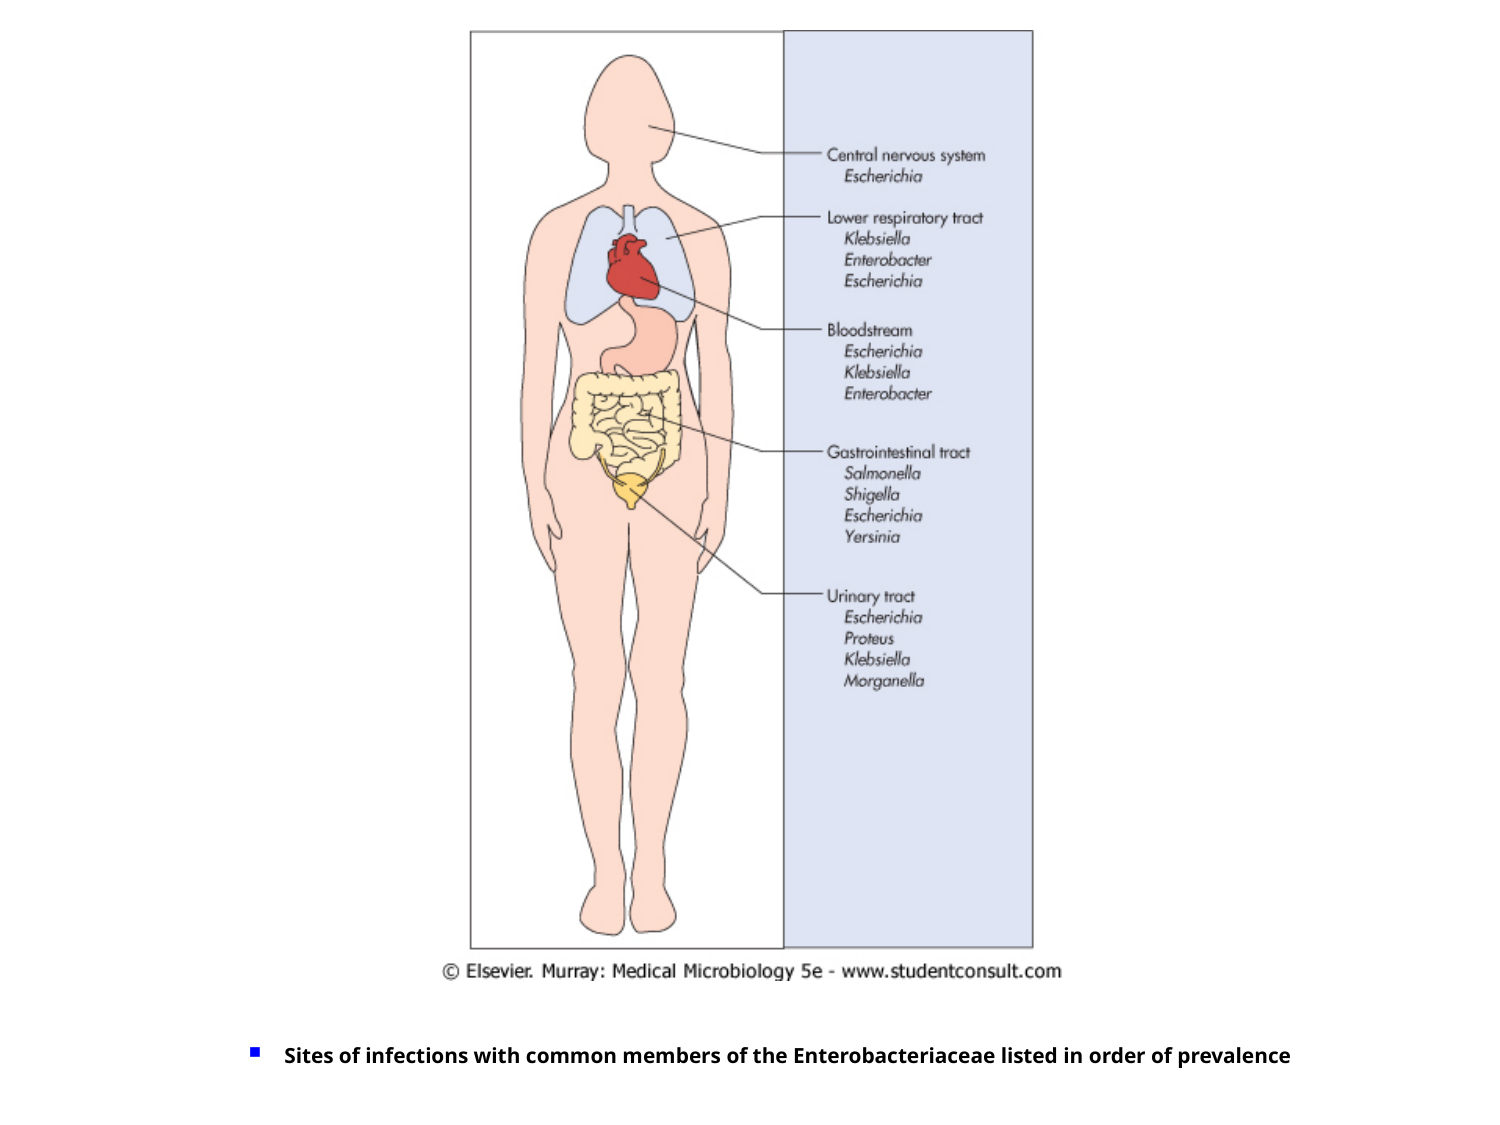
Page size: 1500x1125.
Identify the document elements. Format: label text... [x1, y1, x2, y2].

text_box Sites of infections with common members of the Enterobacteriaceae listed in order of prevalence [194, 1034, 1365, 1075]
picture [442, 30, 1062, 982]
